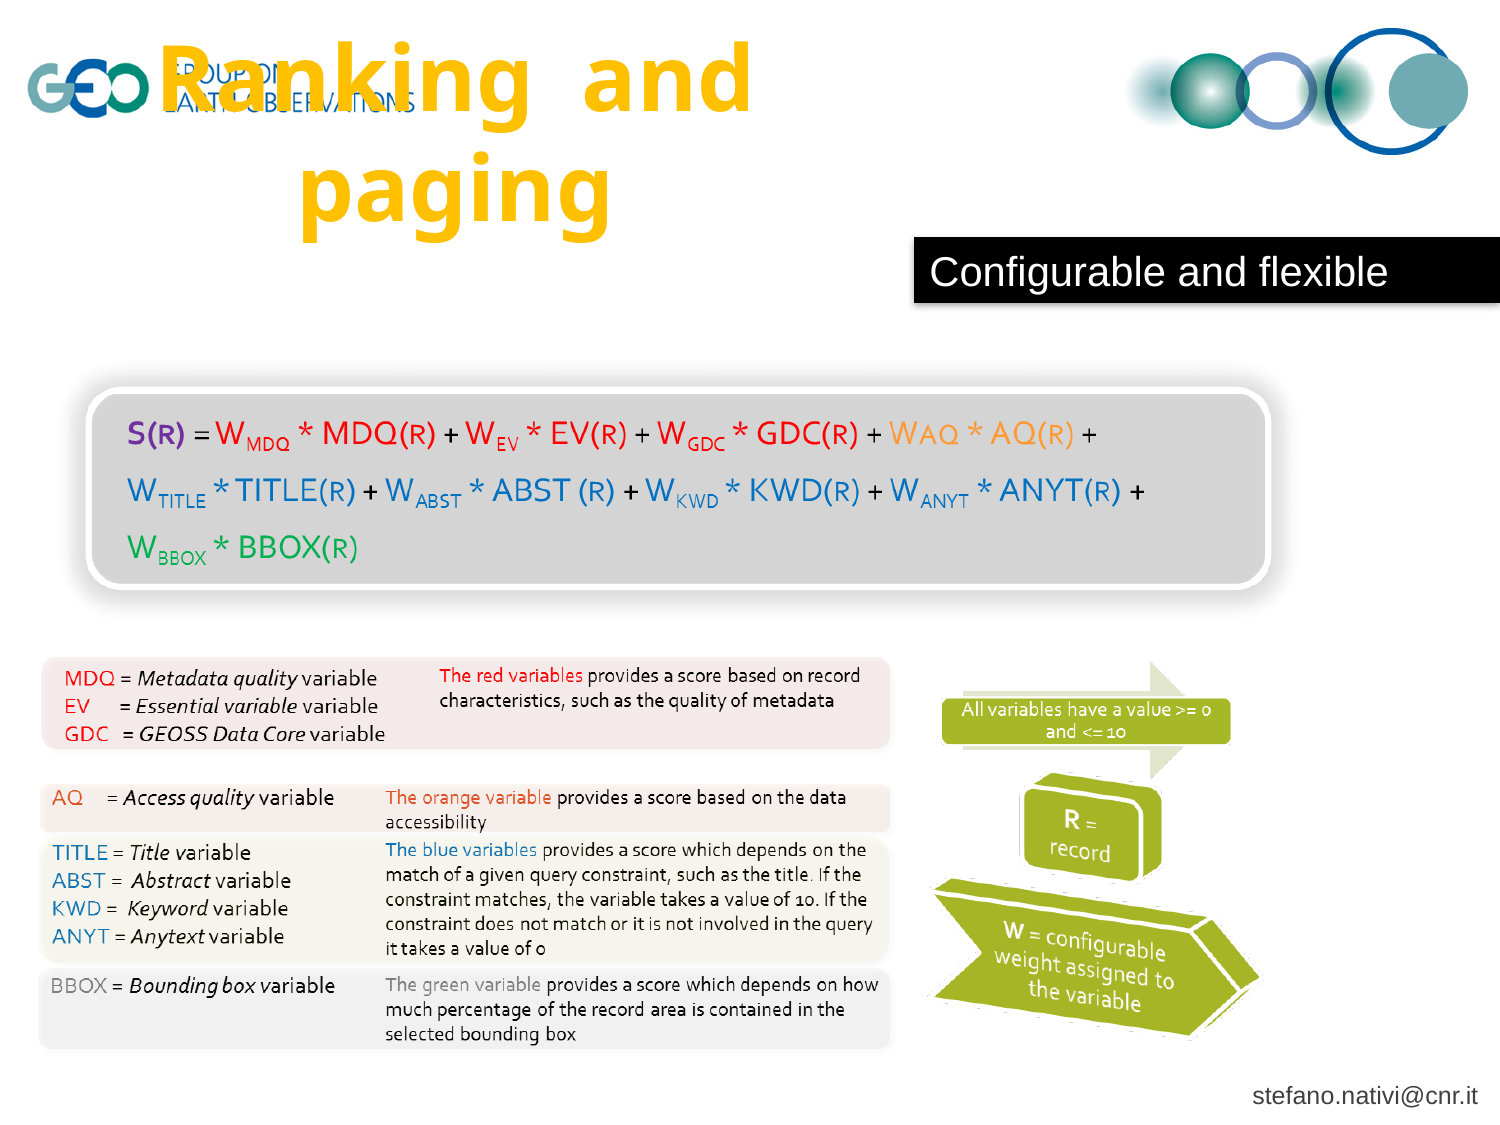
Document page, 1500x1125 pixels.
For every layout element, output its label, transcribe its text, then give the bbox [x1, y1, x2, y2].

picture [34, 337, 1323, 643]
text_box Configurable and flexible [914, 237, 1500, 303]
picture [13, 0, 446, 171]
title Ranking and paging [16, 130, 895, 248]
picture [1104, 4, 1487, 176]
picture [34, 653, 1351, 1060]
